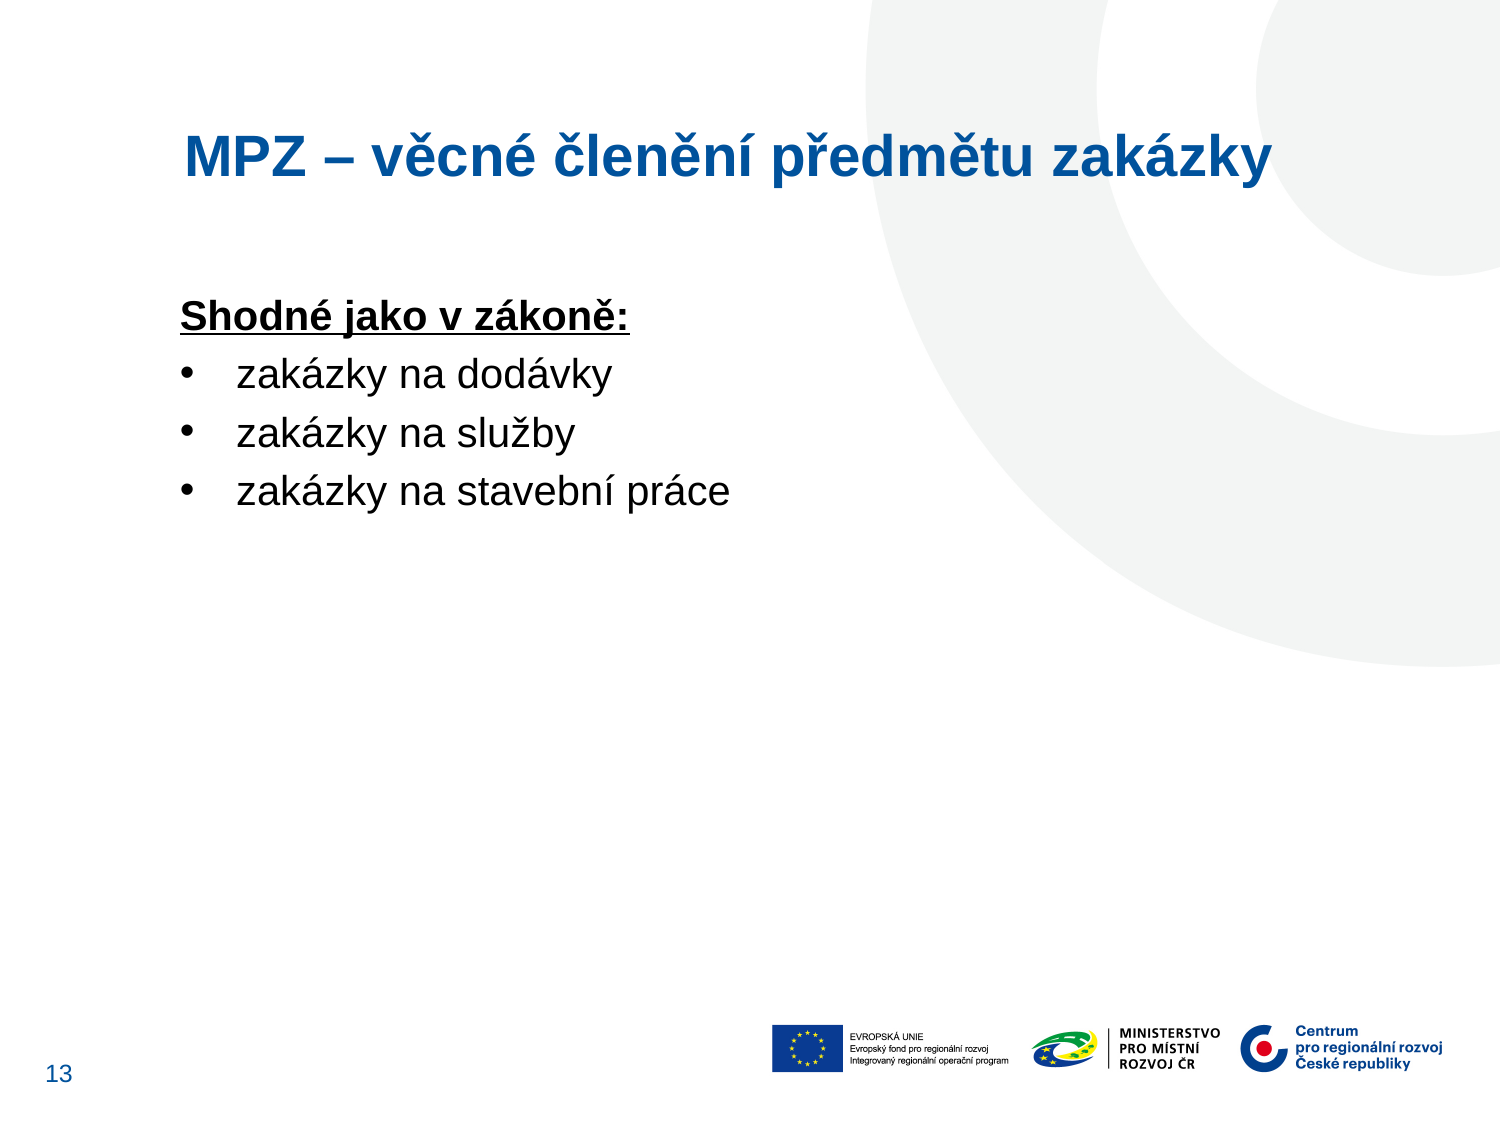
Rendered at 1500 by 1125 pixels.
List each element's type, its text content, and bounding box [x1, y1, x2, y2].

slide_number 13 [30, 1042, 113, 1103]
picture [0, 0, 1500, 1125]
text_box MPZ – věcné členění předmětu zakázky [169, 110, 1327, 236]
text_box Shodné jako v zákoně: zakázky na dodávky zakázky na služby zakázky na stavební práce [165, 281, 1340, 959]
